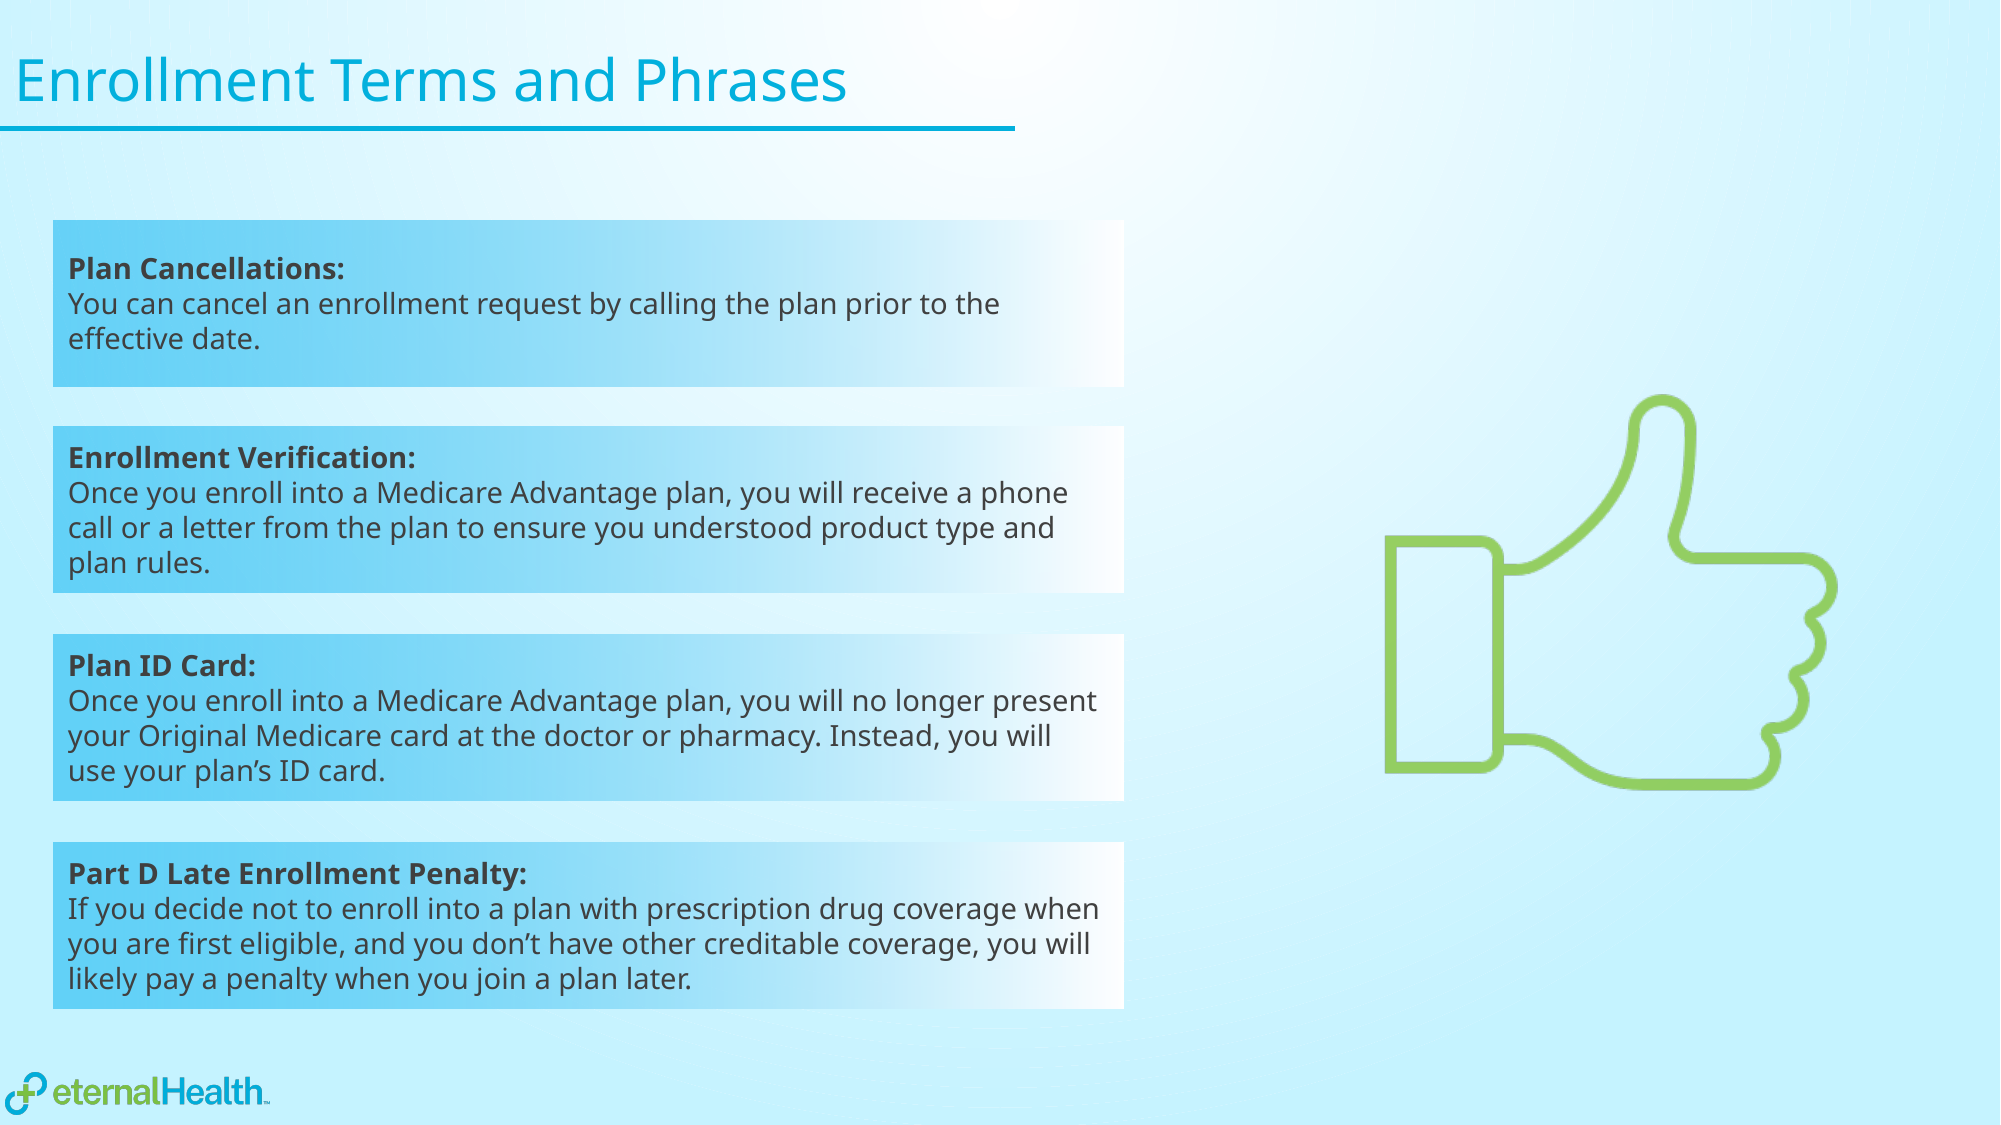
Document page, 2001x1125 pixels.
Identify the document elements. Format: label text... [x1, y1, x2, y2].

text_box Plan Cancellations: You can cancel an enrollment request by calling the plan prior to the effective date. [52, 219, 1124, 387]
text_box Plan ID Card: Once you enroll into a Medicare Advantage plan, you will no longer present your Original Medicare card at the doctor or pharmacy. Instead, you will use your plan’s ID card. [52, 634, 1124, 801]
text_box Enrollment Verification: Once you enroll into a Medicare Advantage plan, you will receive a phone call or a letter from the plan to ensure you understood product type and plan rules. [52, 426, 1124, 593]
picture [1340, 321, 1883, 864]
title Enrollment Terms and Phrases [0, 43, 1725, 129]
picture [5, 1072, 270, 1115]
text_box Part D Late Enrollment Penalty: If you decide not to enroll into a plan with prescription drug coverage when you are first eligible, and you don’t have other creditable coverage, you will likely pay a penalty when you join a plan later. [52, 841, 1124, 1009]
